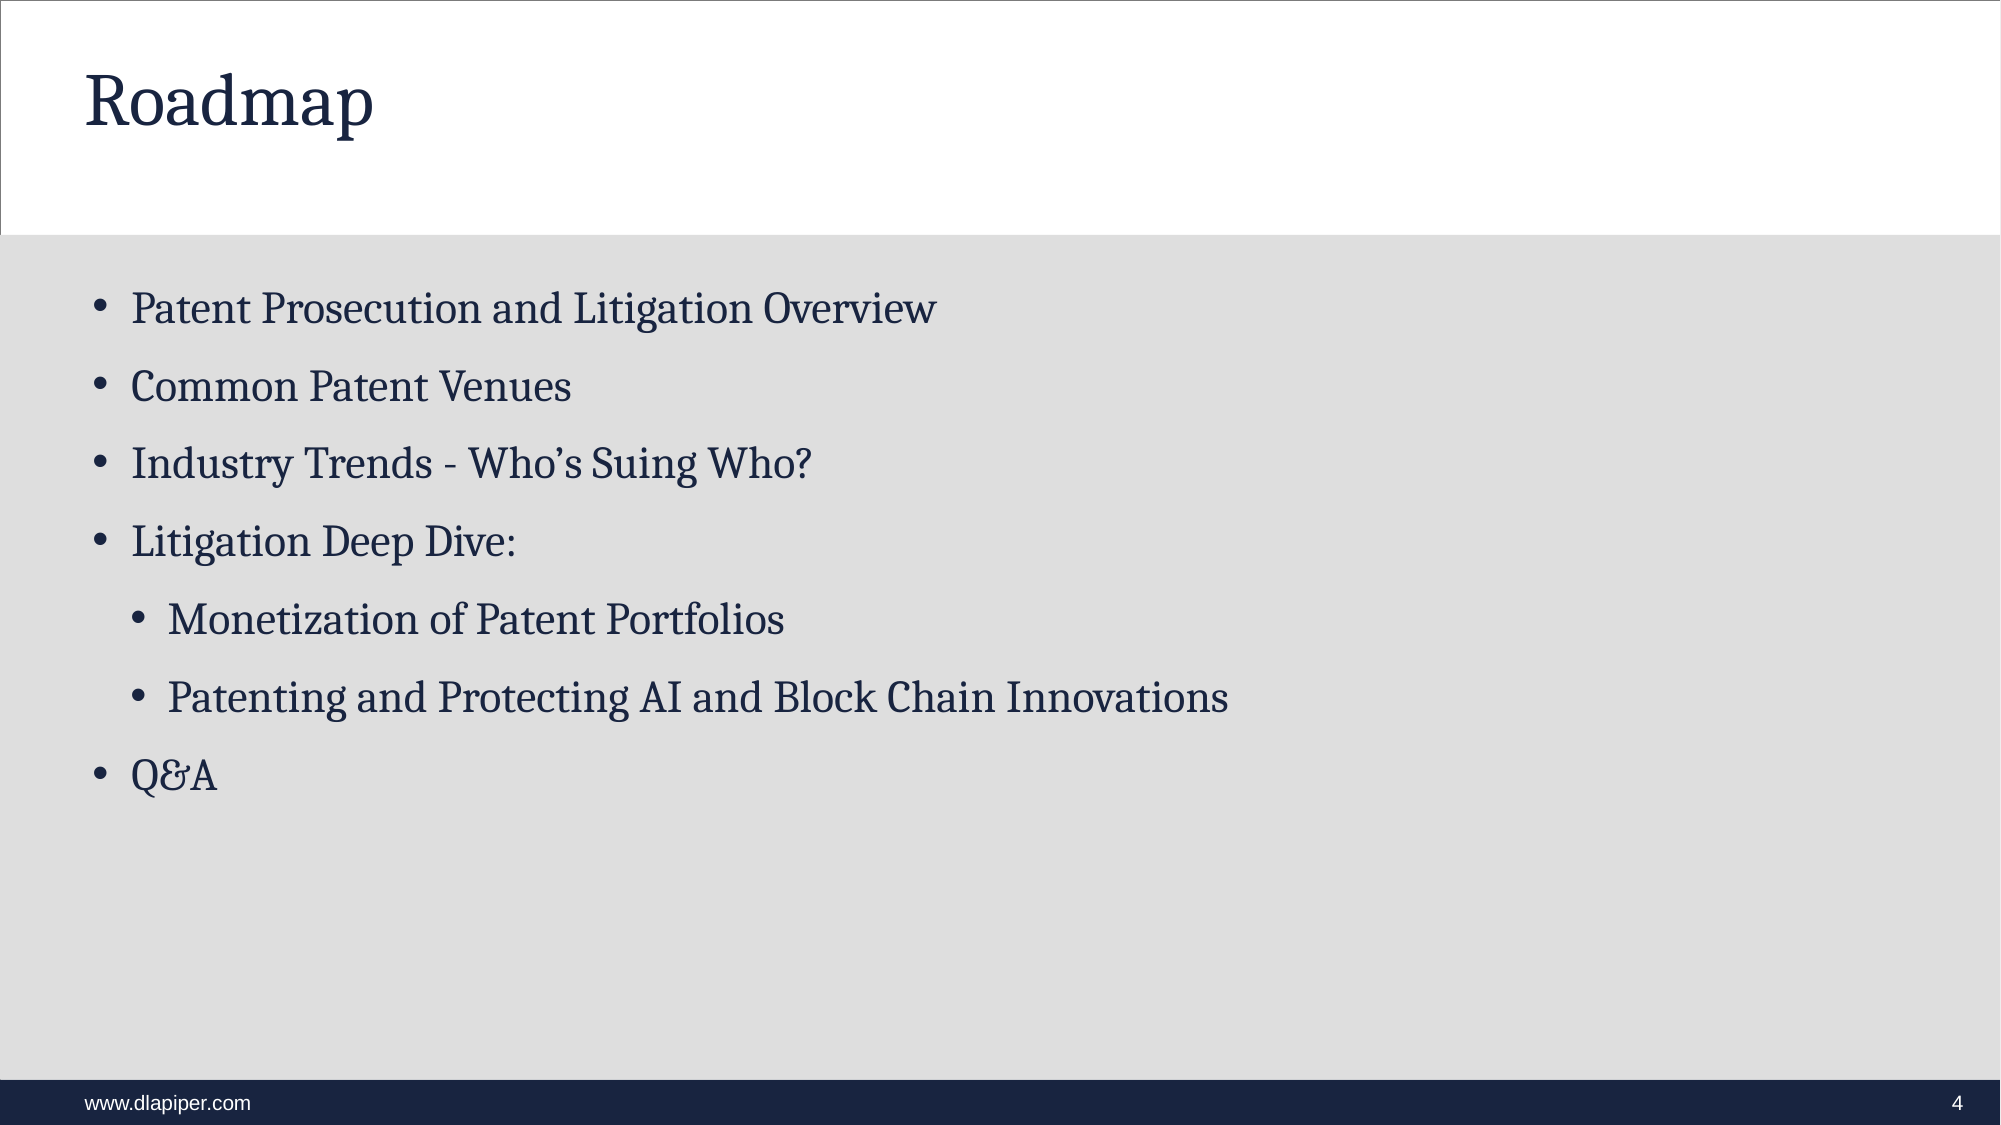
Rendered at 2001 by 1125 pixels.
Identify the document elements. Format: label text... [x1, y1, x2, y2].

slide_number 4 [1915, 1079, 2000, 1125]
title Roadmap [84, 60, 1916, 156]
text_box Patent Prosecution and Litigation Overview Common Patent Venues Industry Trends - Who’s Suing Who? Litigation Deep Dive: Monetization of Patent Portfolios Patenting and Protecting AI and Block Chain Innovations Q&A [55, 277, 1887, 1004]
